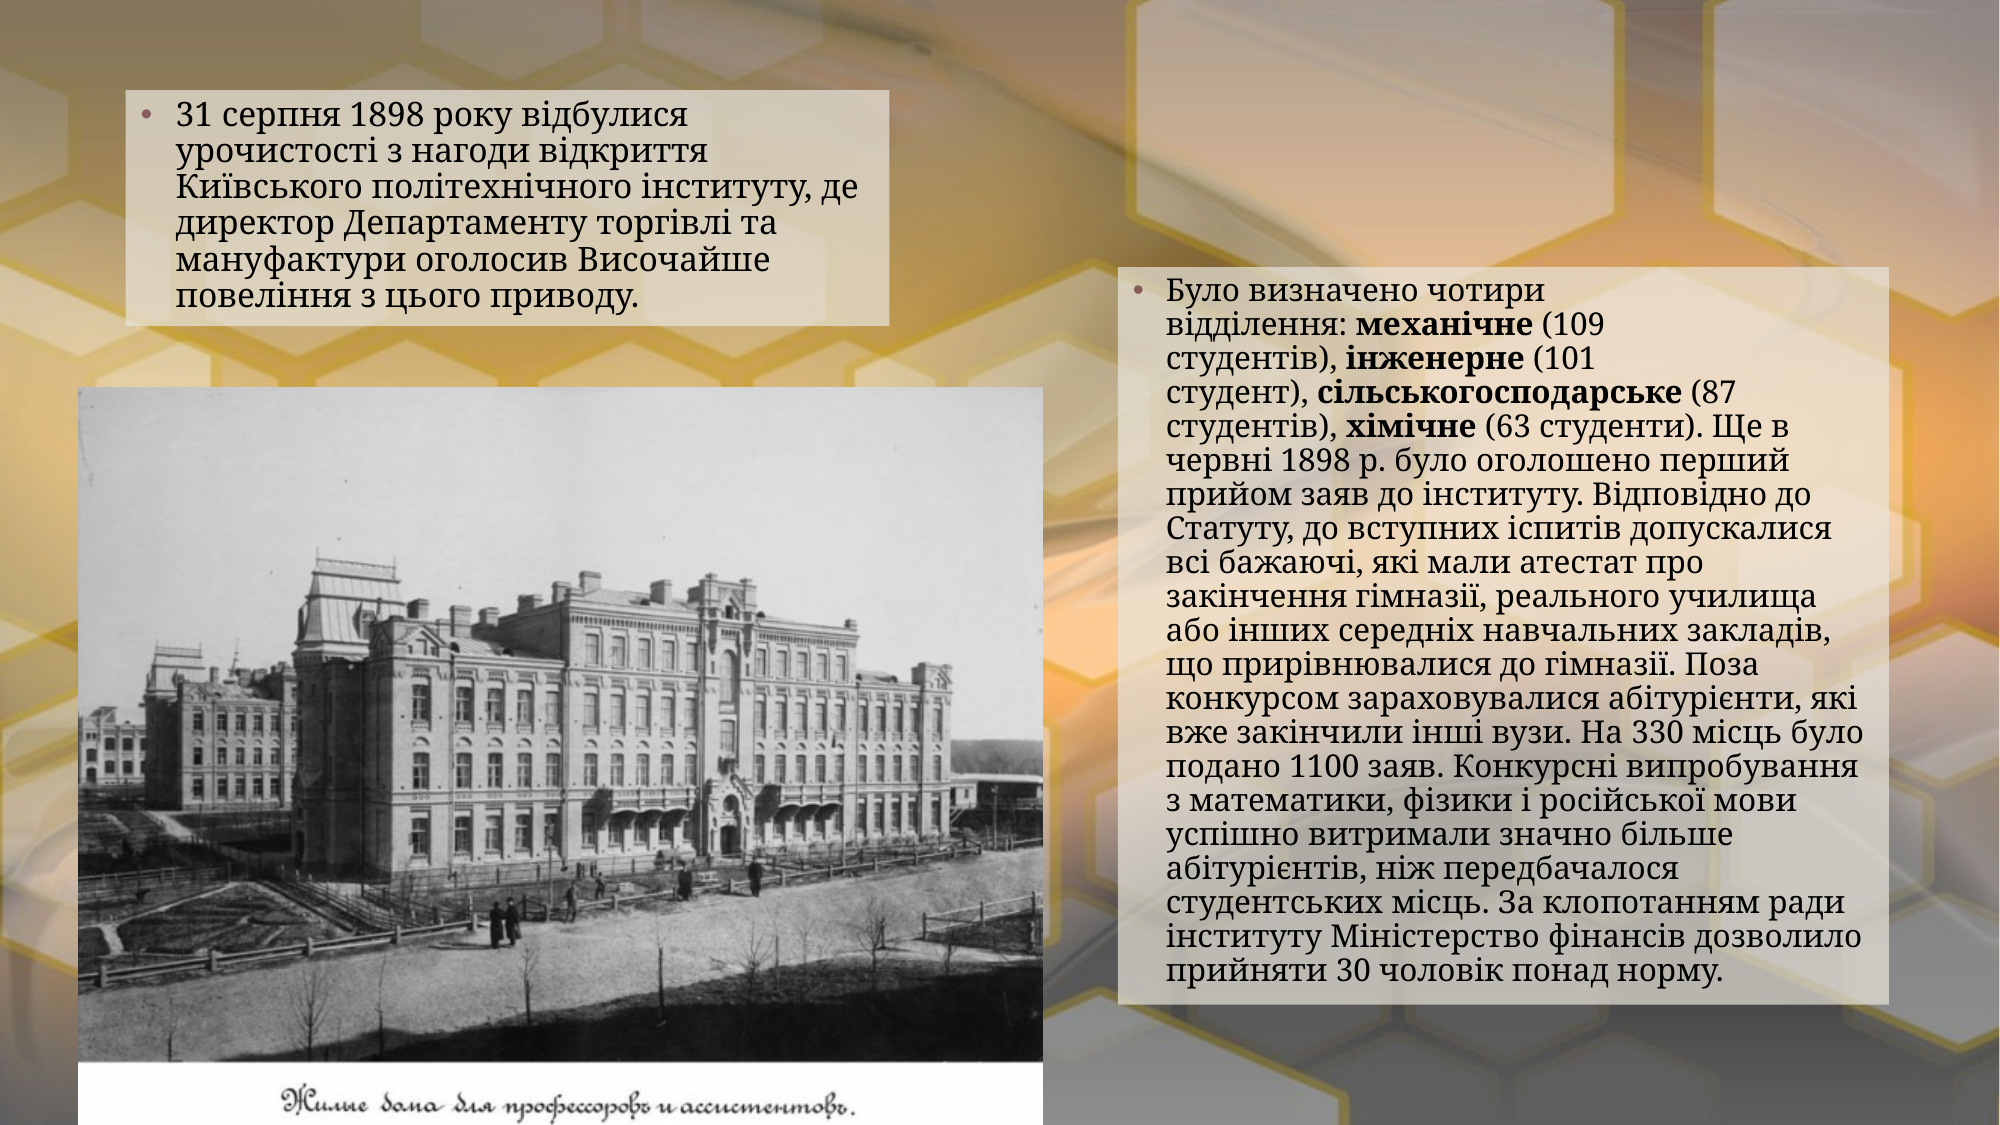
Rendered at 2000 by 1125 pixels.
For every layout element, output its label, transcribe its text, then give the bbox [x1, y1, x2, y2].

list Було визначено чотири відділення: механічне (109 студентів), інженерне (101 студент), сільськогосподарське (87 студентів), хімічне (63 студенти). Ще в червні 1898 р. було оголошено перший прийом заяв до інституту. Відповідно до Статуту, до вступних іспитів допускалися всі бажаючі, які мали атестат про закінчення гімназії, реального училища або інших середніх навчальних закладів, що прирівнювалися до гімназії. Поза конкурсом зараховувалися абітурієнти, які вже закінчили інші вузи. На 330 місць було подано 1100 заяв. Конкурсні випробування з математики, фізики і російської мови успішно витримали значно більше абітурієнтів, ніж передбачалося студентських місць. За клопотанням ради інституту Міністерство фінансів дозволило прийняти 30 чоловік понад норму. [1117, 267, 1889, 1005]
list 31 серпня 1898 року відбулися урочистості з нагоди відкриття Київського політехнічного інституту, де директор Департаменту торгівлі та мануфактури оголосив Височайше повеління з цього приводу. [125, 90, 890, 327]
picture [0, 0, 2000, 1125]
